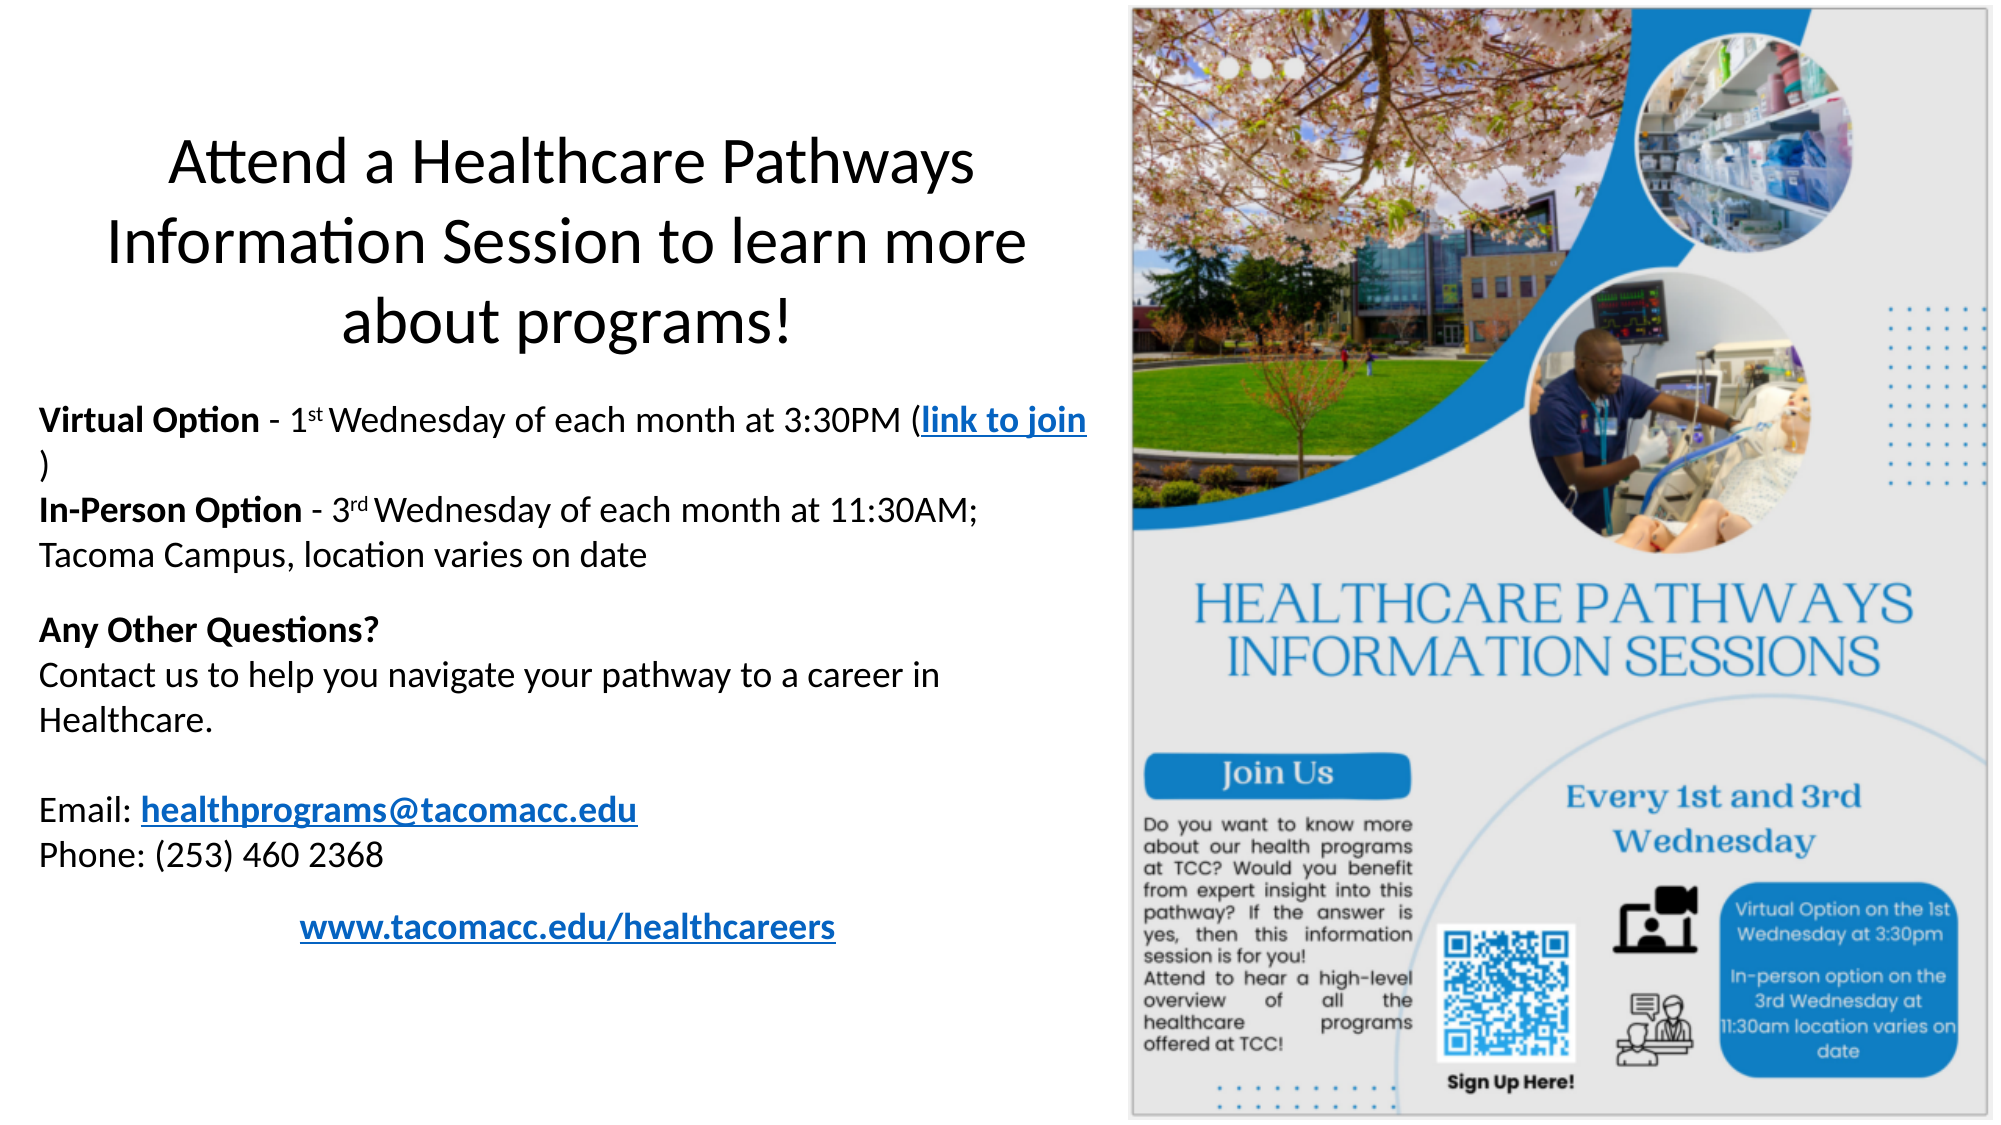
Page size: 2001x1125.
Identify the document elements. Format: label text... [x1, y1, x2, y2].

picture [1128, 5, 1993, 1120]
text_box Attend a Healthcare Pathways Information Session to learn more about programs! Virtual Option - 1st Wednesday of each month at 3:30PM (link to join) In-Person Option - 3rd Wednesday of each month at 11:30AM; Tacoma Campus, location varies on date Any Other Questions? Contact us to help you navigate your pathway to a career in Healthcare. Email: healthprograms@tacomacc.edu Phone: (253) 460 2368 www.tacomacc.edu/healthcareers [23, 109, 1112, 995]
